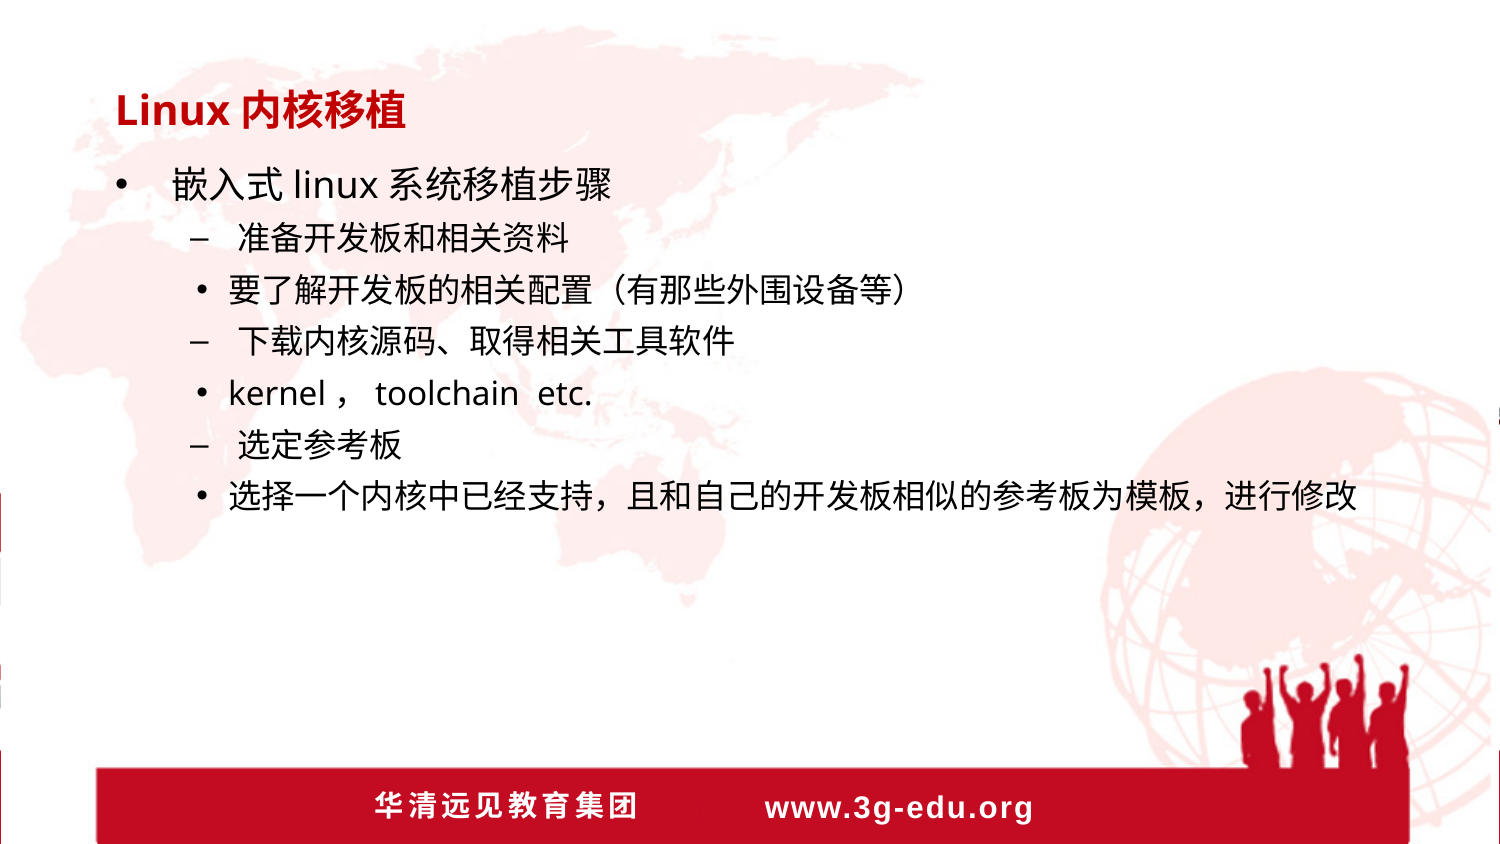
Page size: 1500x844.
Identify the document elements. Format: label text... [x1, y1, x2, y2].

list 嵌入式linux系统移植步骤 准备开发板和相关资料 要了解开发板的相关配置（有那些外围设备等） 下载内核源码、取得相关工具软件 kernel，toolchain etc. 选定参考板 选择一个内核中已经支持，且和自己的开发板相似的参考板为模板，进行修改 [100, 153, 1412, 765]
picture [0, 0, 1500, 844]
list Linux内核移植 [100, 76, 1117, 139]
